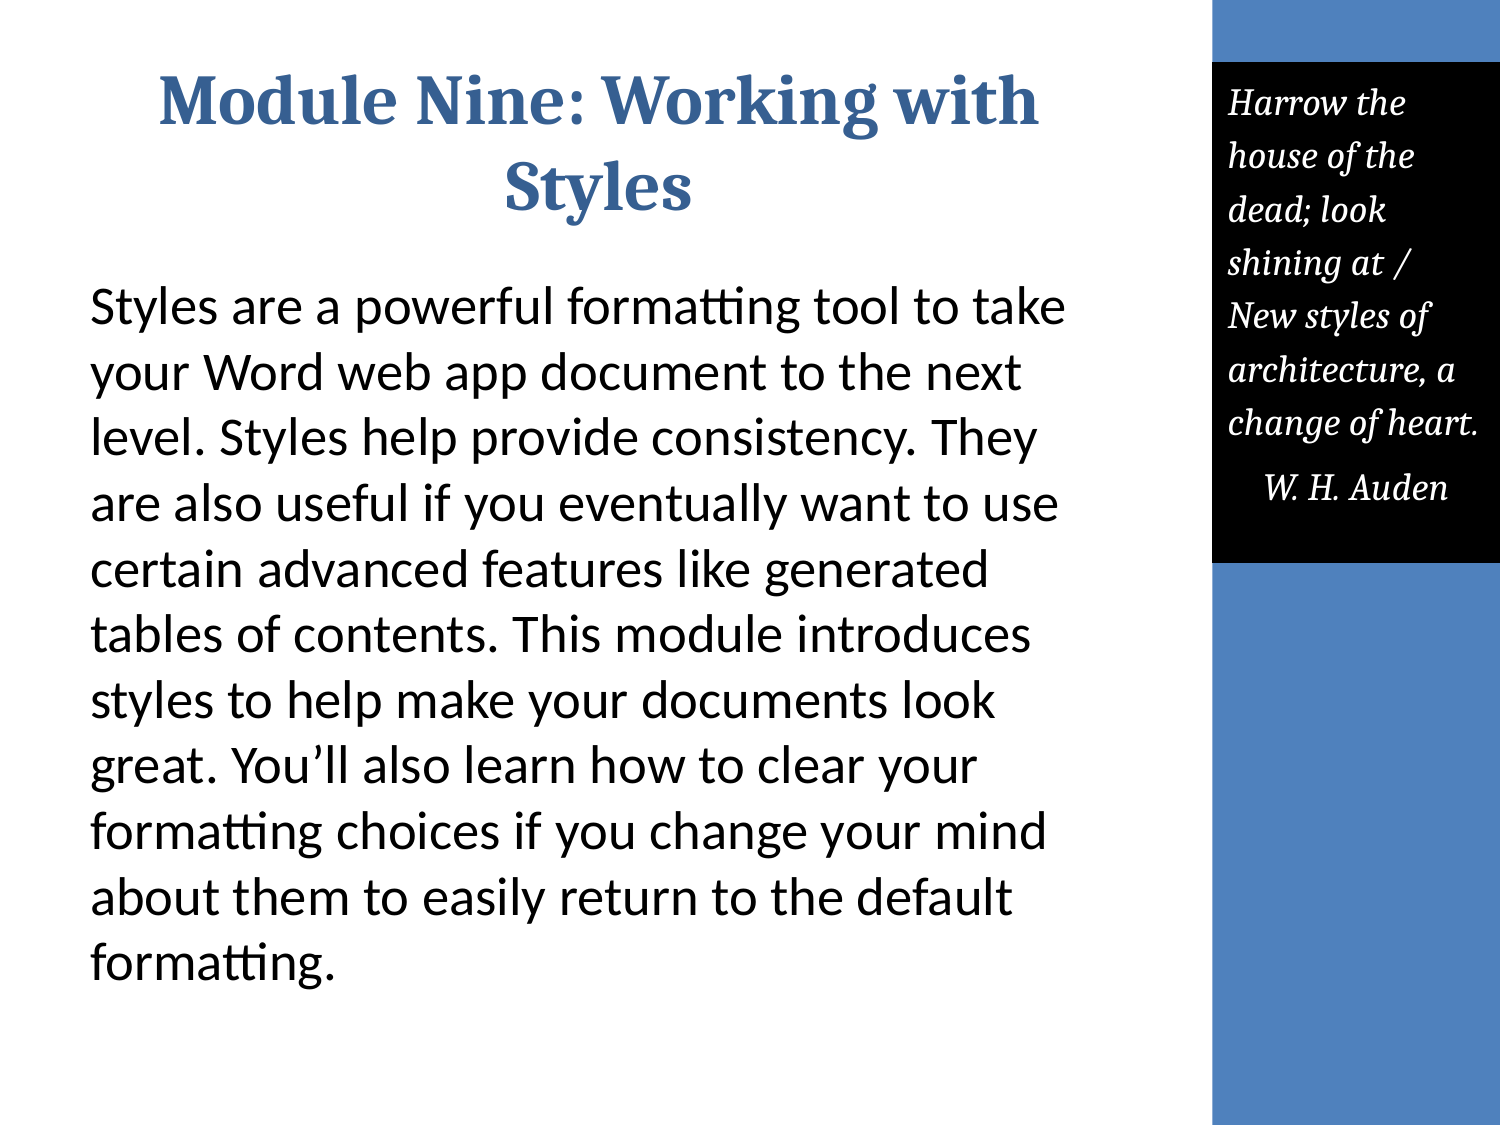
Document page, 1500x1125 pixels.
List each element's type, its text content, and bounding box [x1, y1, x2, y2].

list Harrow the house of the dead; look shining at / New styles of architecture, a change of heart. W. H. Auden [1212, 62, 1500, 563]
title Module Nine: Working with Styles [75, 45, 1125, 233]
list Styles are a powerful formatting tool to take your Word web app document to the next level. Styles help provide consistency. They are also useful if you eventually want to use certain advanced features like generated tables of contents. This module introduces styles to help make your documents look great. You’ll also learn how to clear your formatting choices if you change your mind about them to easily return to the default formatting. [75, 262, 1125, 1005]
